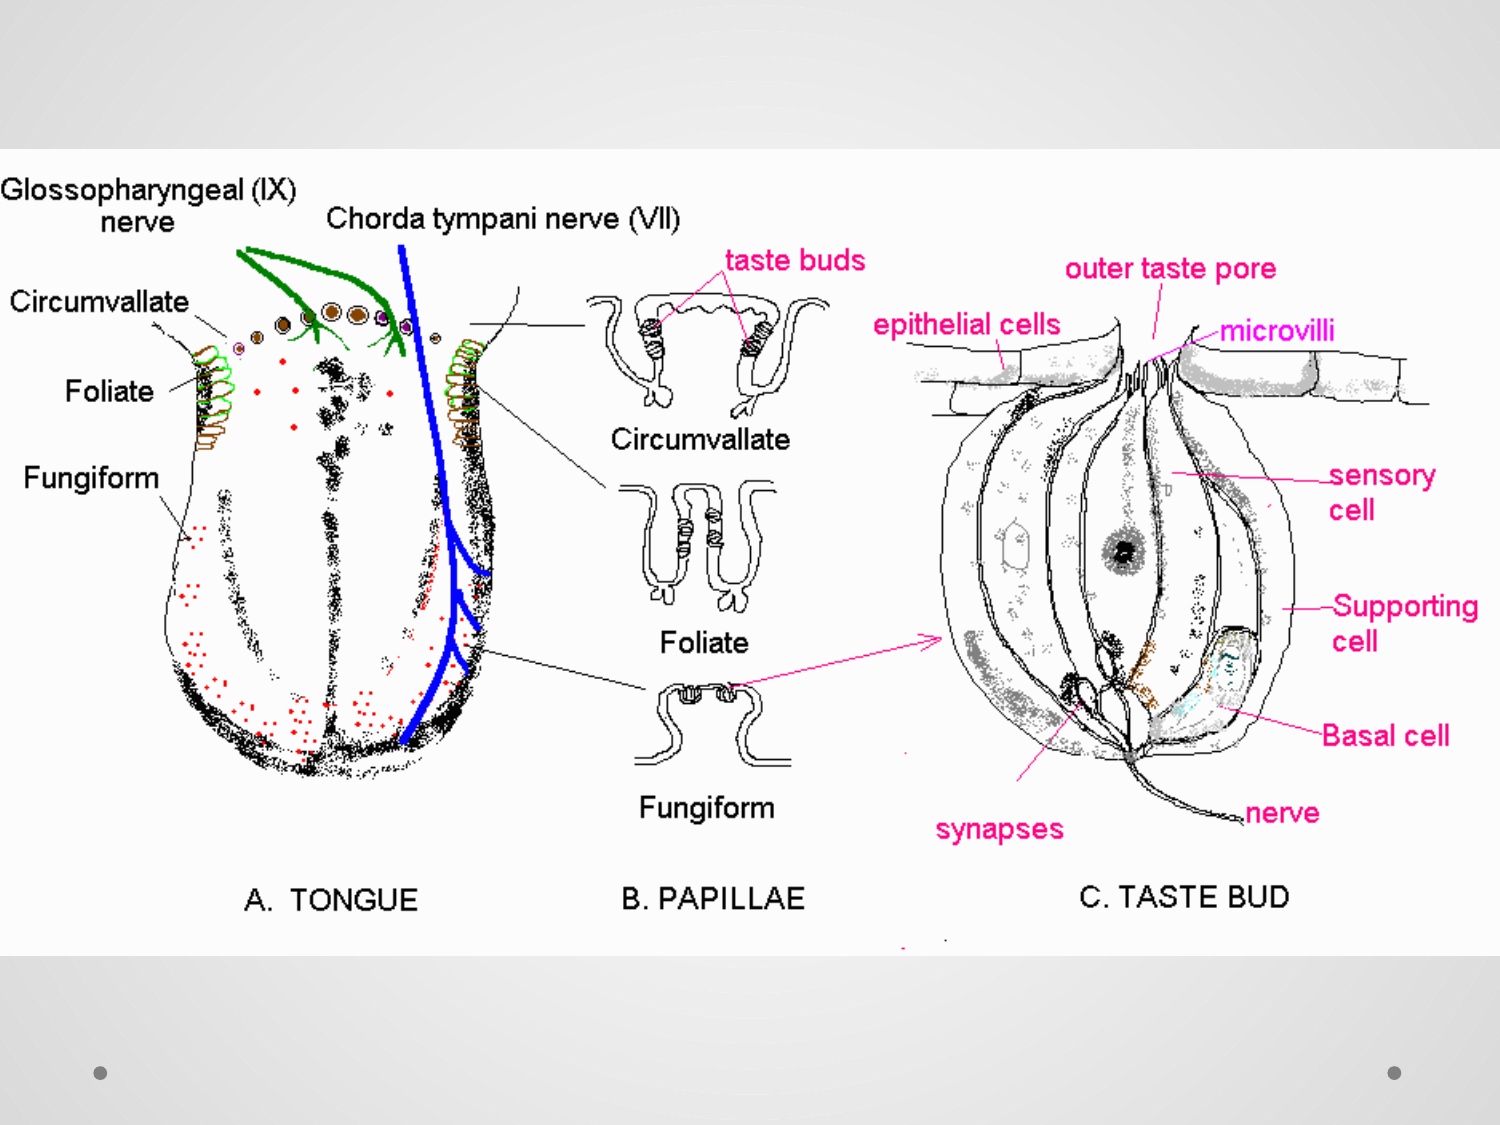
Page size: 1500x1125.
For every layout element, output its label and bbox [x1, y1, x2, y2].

picture [0, 149, 1500, 957]
